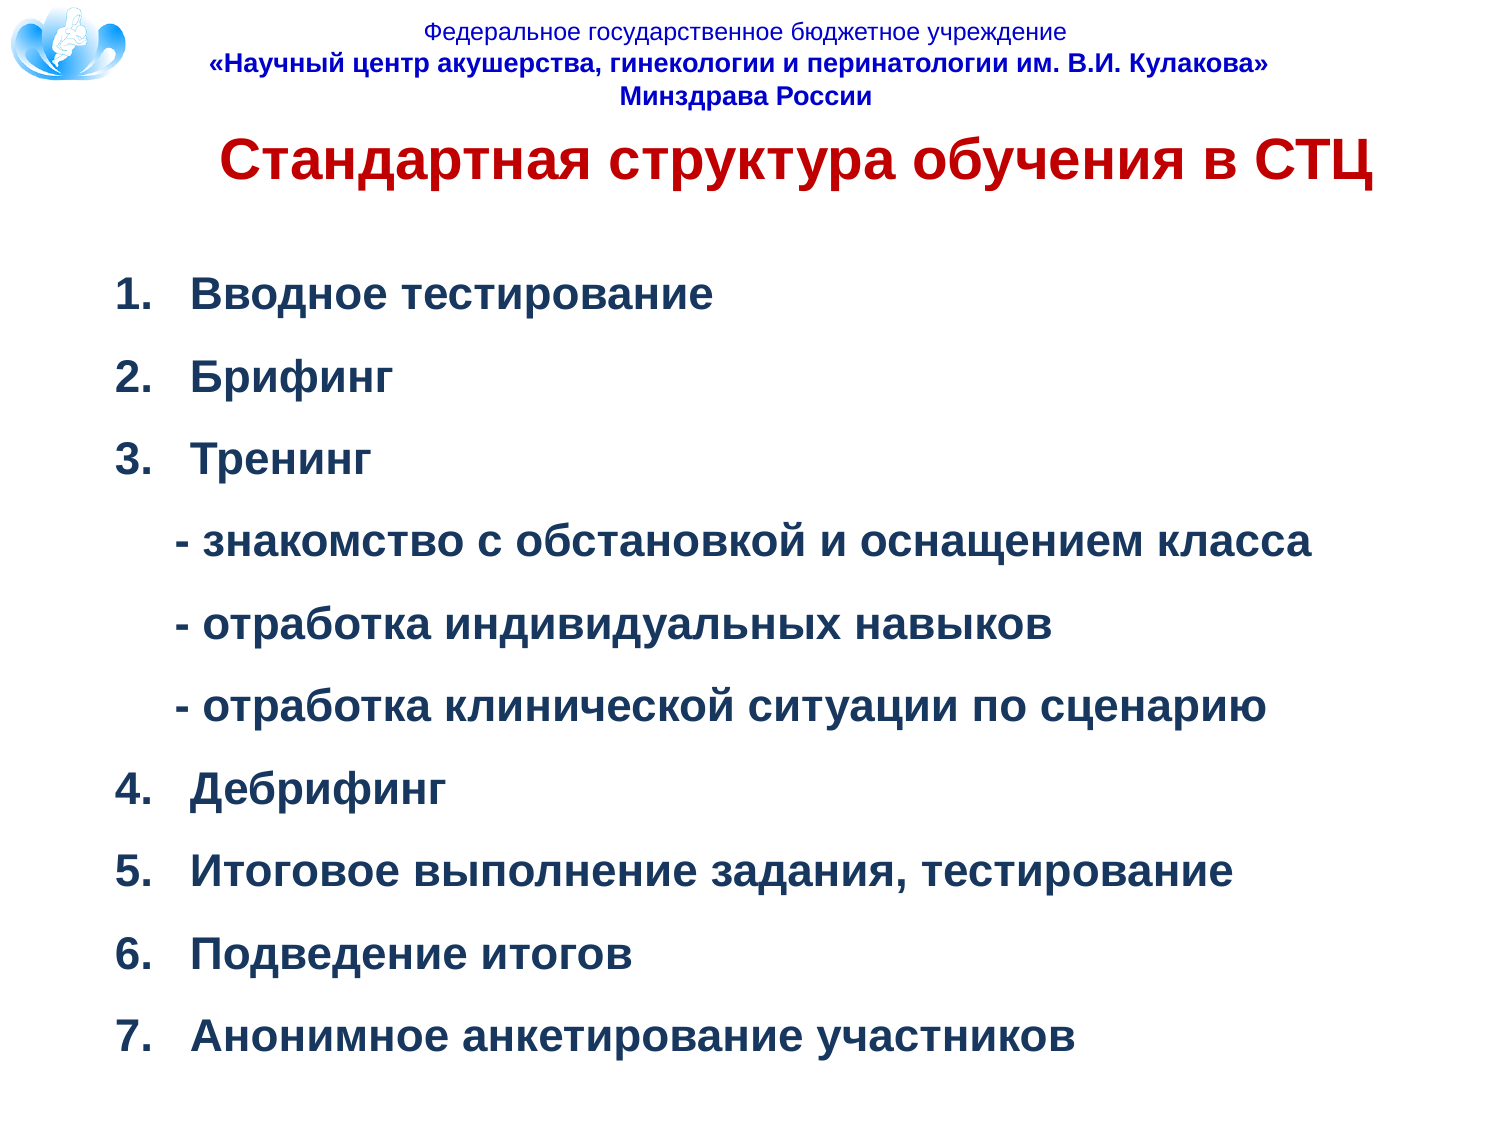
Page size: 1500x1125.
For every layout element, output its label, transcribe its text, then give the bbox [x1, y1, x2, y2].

text_box Вводное тестирование Брифинг Тренинг - знакомство с обстановкой и оснащением класса - отработка индивидуальных навыков - отработка клинической ситуации по сценарию Дебрифинг Итоговое выполнение задания, тестирование Подведение итогов Анонимное анкетирование участников [100, 228, 1456, 1069]
picture [0, 0, 136, 89]
text_box Федеральное государственное бюджетное учреждение «Научный центр акушерства, гинекологии и перинатологии им. В.И. Кулакова» Минздрава России [0, 31, 1496, 145]
text_box Стандартная структура обучения в СТЦ [135, 145, 1459, 199]
